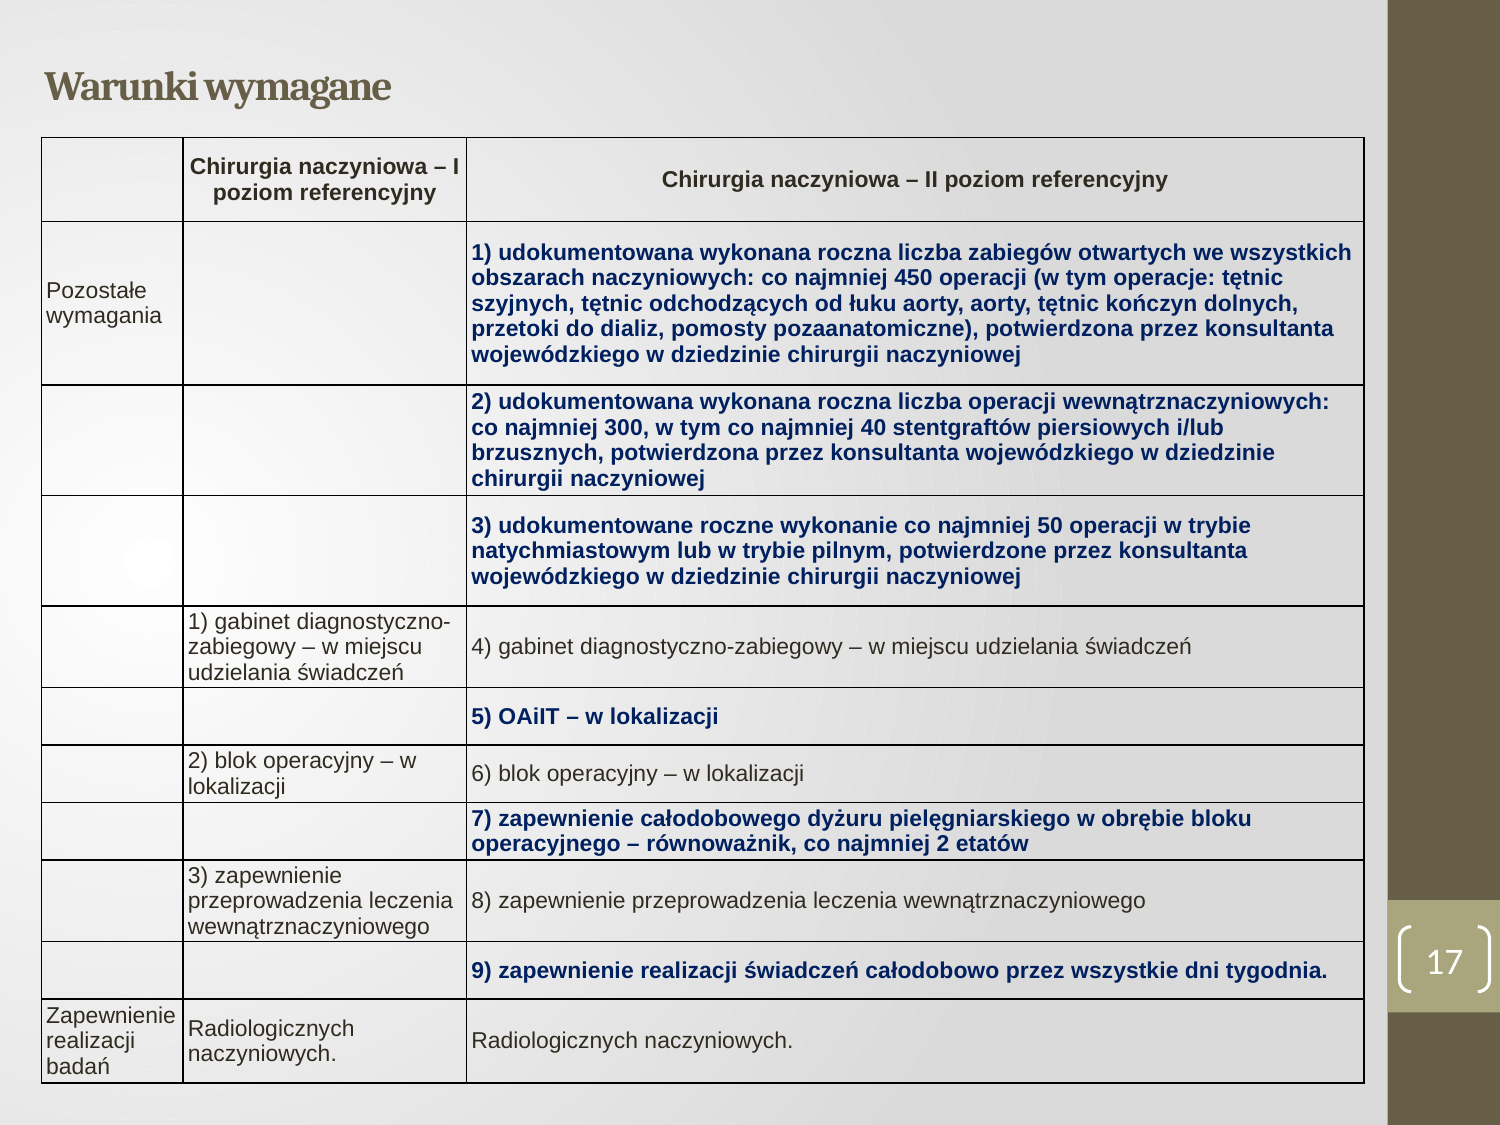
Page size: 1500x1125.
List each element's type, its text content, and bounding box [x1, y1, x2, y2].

table_cell 2) udokumentowana wykonana roczna liczba operacji wewnątrznaczyniowych: co najmniej 300, w tym co najmniej 40 stentgraftów piersiowych i/lub brzusznych, potwierdzona przez konsultanta wojewódzkiego w dziedzinie chirurgii naczyniowej [467, 386, 1363, 495]
table_cell 3) zapewnienie przeprowadzenia leczenia wewnątrznaczyniowego [184, 861, 466, 941]
table_cell 4) gabinet diagnostyczno-zabiegowy – w miejscu udzielania świadczeń [467, 607, 1363, 687]
table_cell [42, 861, 182, 941]
table_cell [184, 803, 466, 859]
table_cell [184, 386, 466, 495]
table_header Chirurgia naczyniowa – I poziom referencyjny [184, 138, 466, 221]
table_cell 3) udokumentowane roczne wykonanie co najmniej 50 operacji w trybie natychmiastowym lub w trybie pilnym, potwierdzone przez konsultanta wojewódzkiego w dziedzinie chirurgii naczyniowej [467, 496, 1363, 605]
table_cell [184, 496, 466, 605]
table_cell 6) blok operacyjny – w lokalizacji [467, 746, 1363, 802]
table_cell 9) zapewnienie realizacji świadczeń całodobowo przez wszystkie dni tygodnia. [467, 942, 1363, 998]
table_cell Radiologicznych naczyniowych. [467, 1000, 1363, 1082]
table_cell [42, 803, 182, 859]
table_cell 1) gabinet diagnostyczno-zabiegowy – w miejscu udzielania świadczeń [184, 607, 466, 687]
text_box Warunki wymagane [29, 42, 1280, 126]
table_header Chirurgia naczyniowa – II poziom referencyjny [467, 138, 1363, 221]
table_cell [184, 222, 466, 384]
table_cell [184, 688, 466, 744]
table_cell Pozostałe wymagania [42, 222, 182, 384]
table_cell 1) udokumentowana wykonana roczna liczba zabiegów otwartych we wszystkich obszarach naczyniowych: co najmniej 450 operacji (w tym operacje: tętnic szyjnych, tętnic odchodzących od łuku aorty, aorty, tętnic kończyn dolnych, przetoki do dializ, pomosty pozaanatomiczne), potwierdzona przez konsultanta wojewódzkiego w dziedzinie chirurgii naczyniowej [467, 222, 1363, 384]
table_cell 5) OAiIT – w lokalizacji [467, 688, 1363, 744]
table_cell [42, 496, 182, 605]
table_cell 2) blok operacyjny – w lokalizacji [184, 746, 466, 802]
table_cell Radiologicznych naczyniowych. [184, 1000, 466, 1082]
table_header [42, 138, 182, 221]
table_cell 7) zapewnienie całodobowego dyżuru pielęgniarskiego w obrębie bloku operacyjnego – równoważnik, co najmniej 2 etatów [467, 803, 1363, 859]
slide_number 17 [1397, 925, 1492, 994]
table_cell [42, 746, 182, 802]
table_cell [42, 688, 182, 744]
table_cell [184, 942, 466, 998]
table_cell [42, 386, 182, 495]
table_cell [42, 607, 182, 687]
table_cell 8) zapewnienie przeprowadzenia leczenia wewnątrznaczyniowego [467, 861, 1363, 941]
table_cell [42, 942, 182, 998]
table_cell Zapewnienie realizacji badań [42, 1000, 182, 1082]
